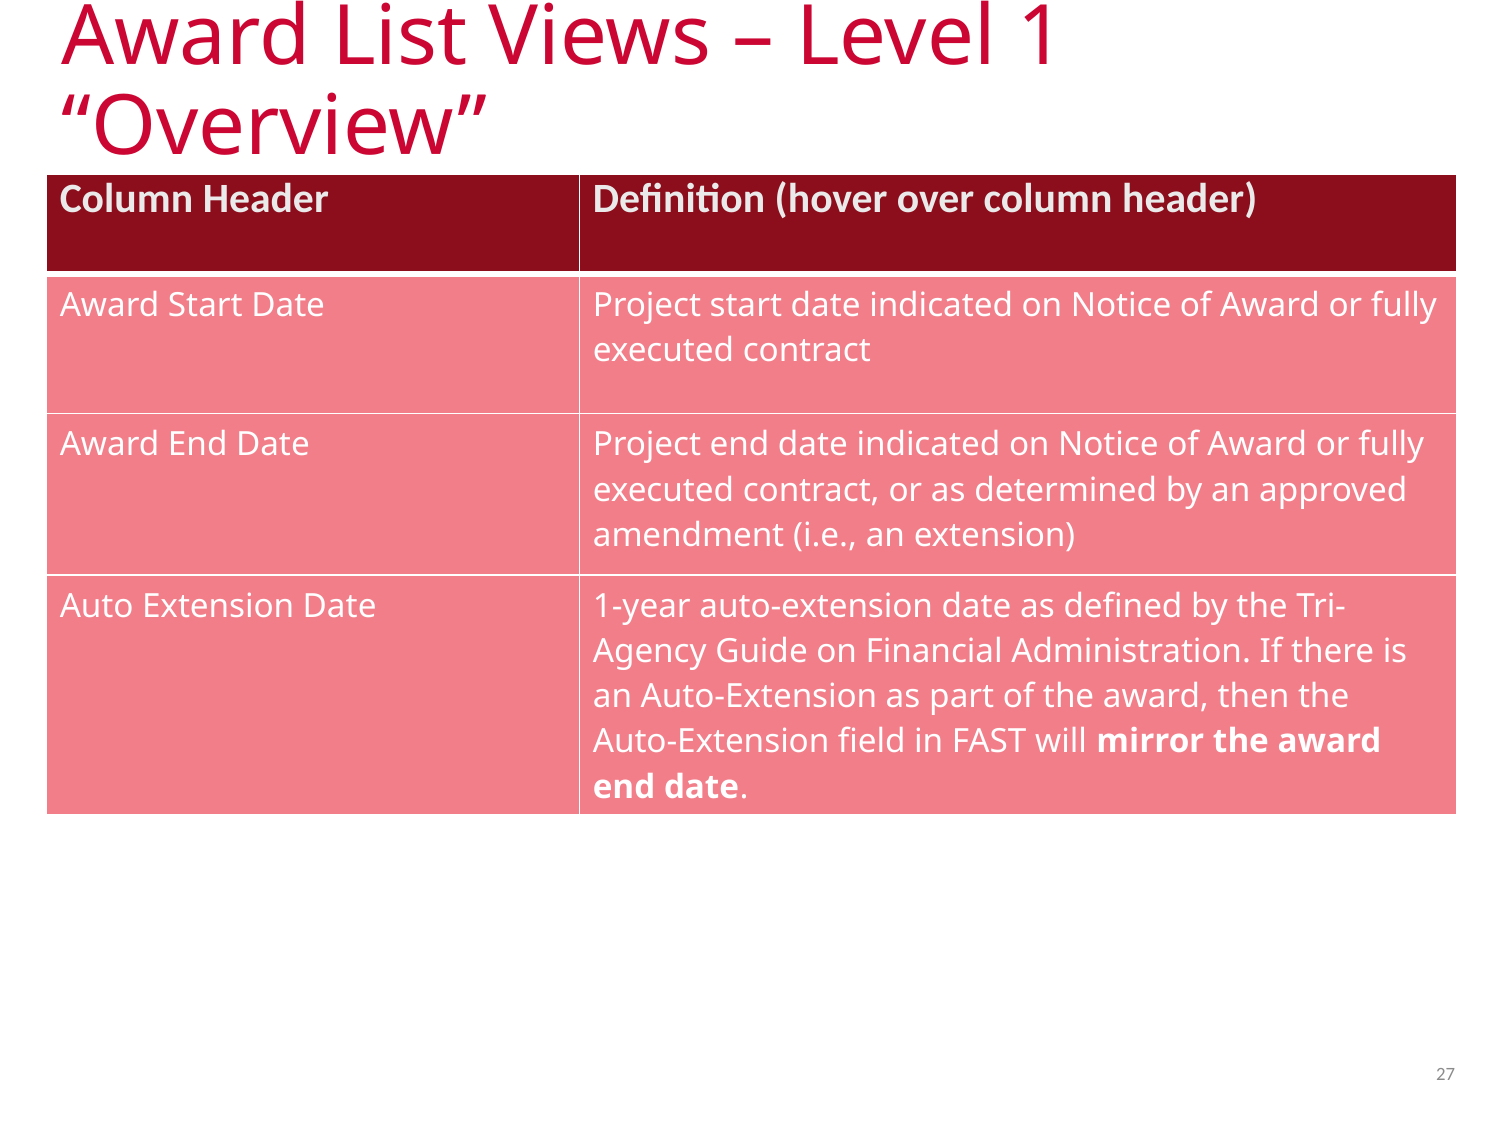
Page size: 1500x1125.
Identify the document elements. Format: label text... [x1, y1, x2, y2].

table_cell Award End Date [47, 414, 579, 574]
table_cell Auto Extension Date [47, 576, 579, 814]
title Award List Views – Level 1 “Overview” [46, 32, 1340, 132]
table_cell Award Start Date [47, 277, 579, 413]
table_cell Project end date indicated on Notice of Award or fully executed contract, or as determined by an approved amendment (i.e., an extension) [580, 414, 1456, 574]
table_cell 1-year auto-extension date as defined by the Tri-Agency Guide on Financial Administration. If there is an Auto-Extension as part of the award, then the Auto-Extension field in FAST will mirror the award end date. [580, 576, 1456, 814]
table_header Definition (hover over column header) [580, 175, 1456, 271]
table_header Column Header [47, 175, 579, 271]
text_box 27 [1417, 1042, 1470, 1103]
table_cell Project start date indicated on Notice of Award or fully executed contract [580, 277, 1456, 413]
